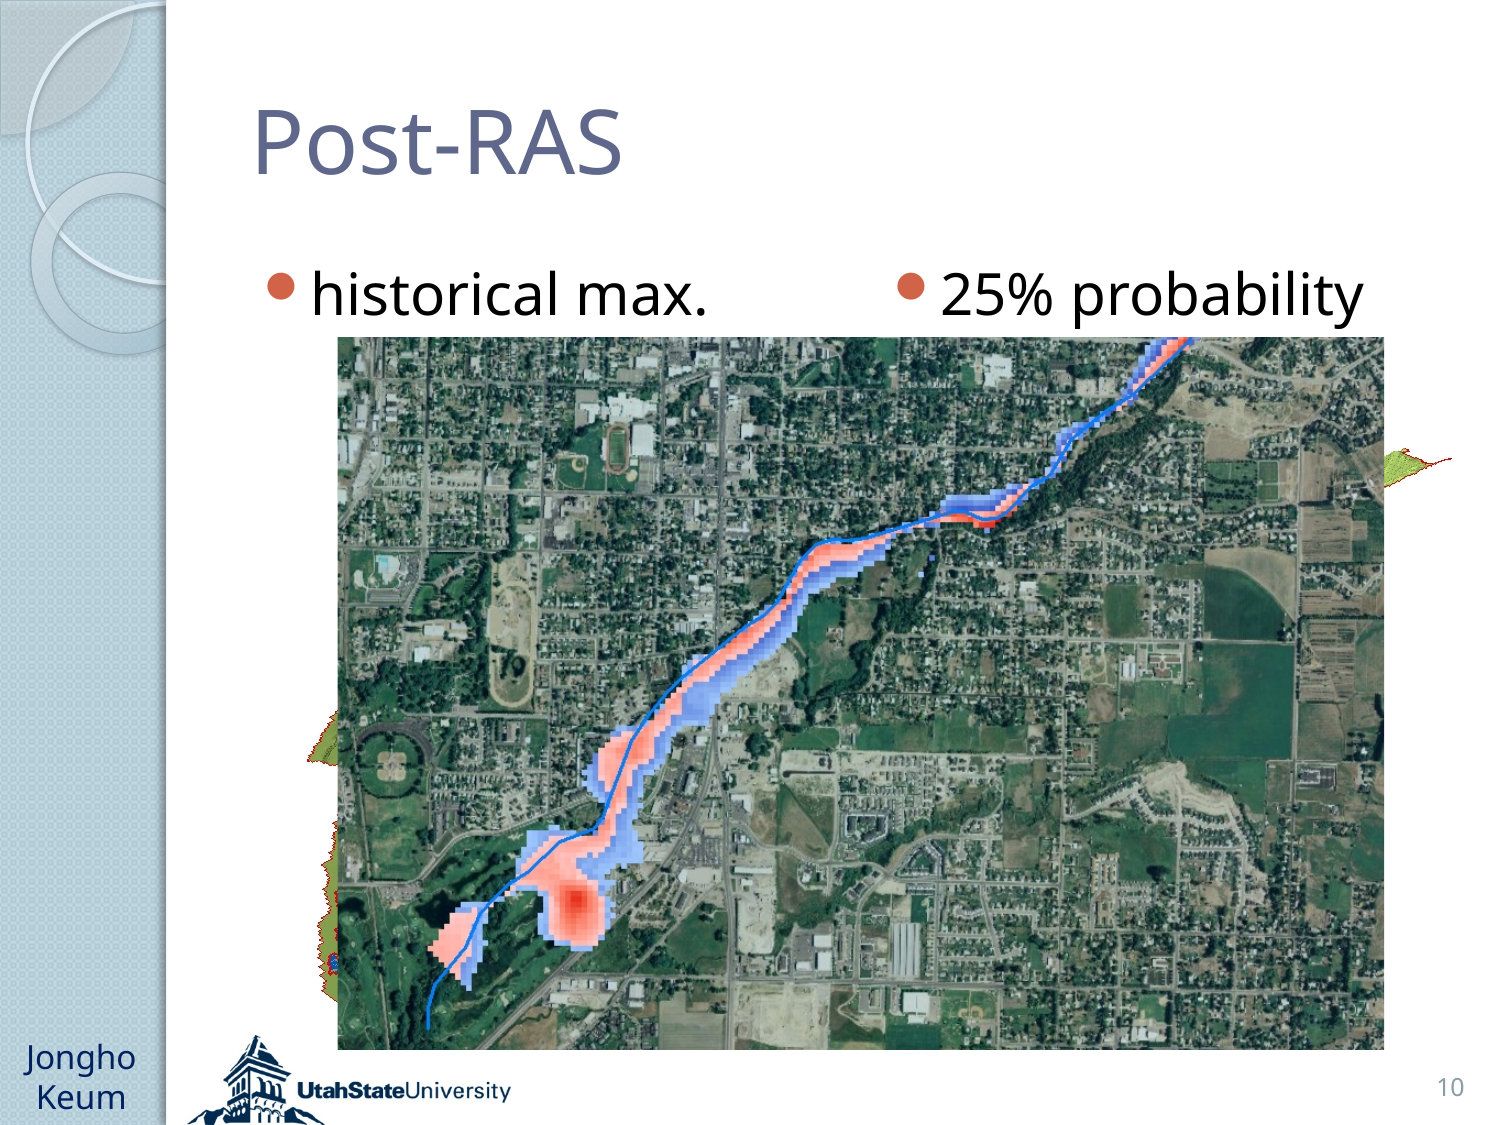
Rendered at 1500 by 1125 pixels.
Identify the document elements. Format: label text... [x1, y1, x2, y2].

picture [187, 337, 1476, 1125]
slide_number 9 [1413, 1034, 1488, 1113]
title Post-RAS [235, 45, 1466, 233]
list 25% probability [865, 249, 1466, 334]
list historical max. [235, 249, 836, 1015]
